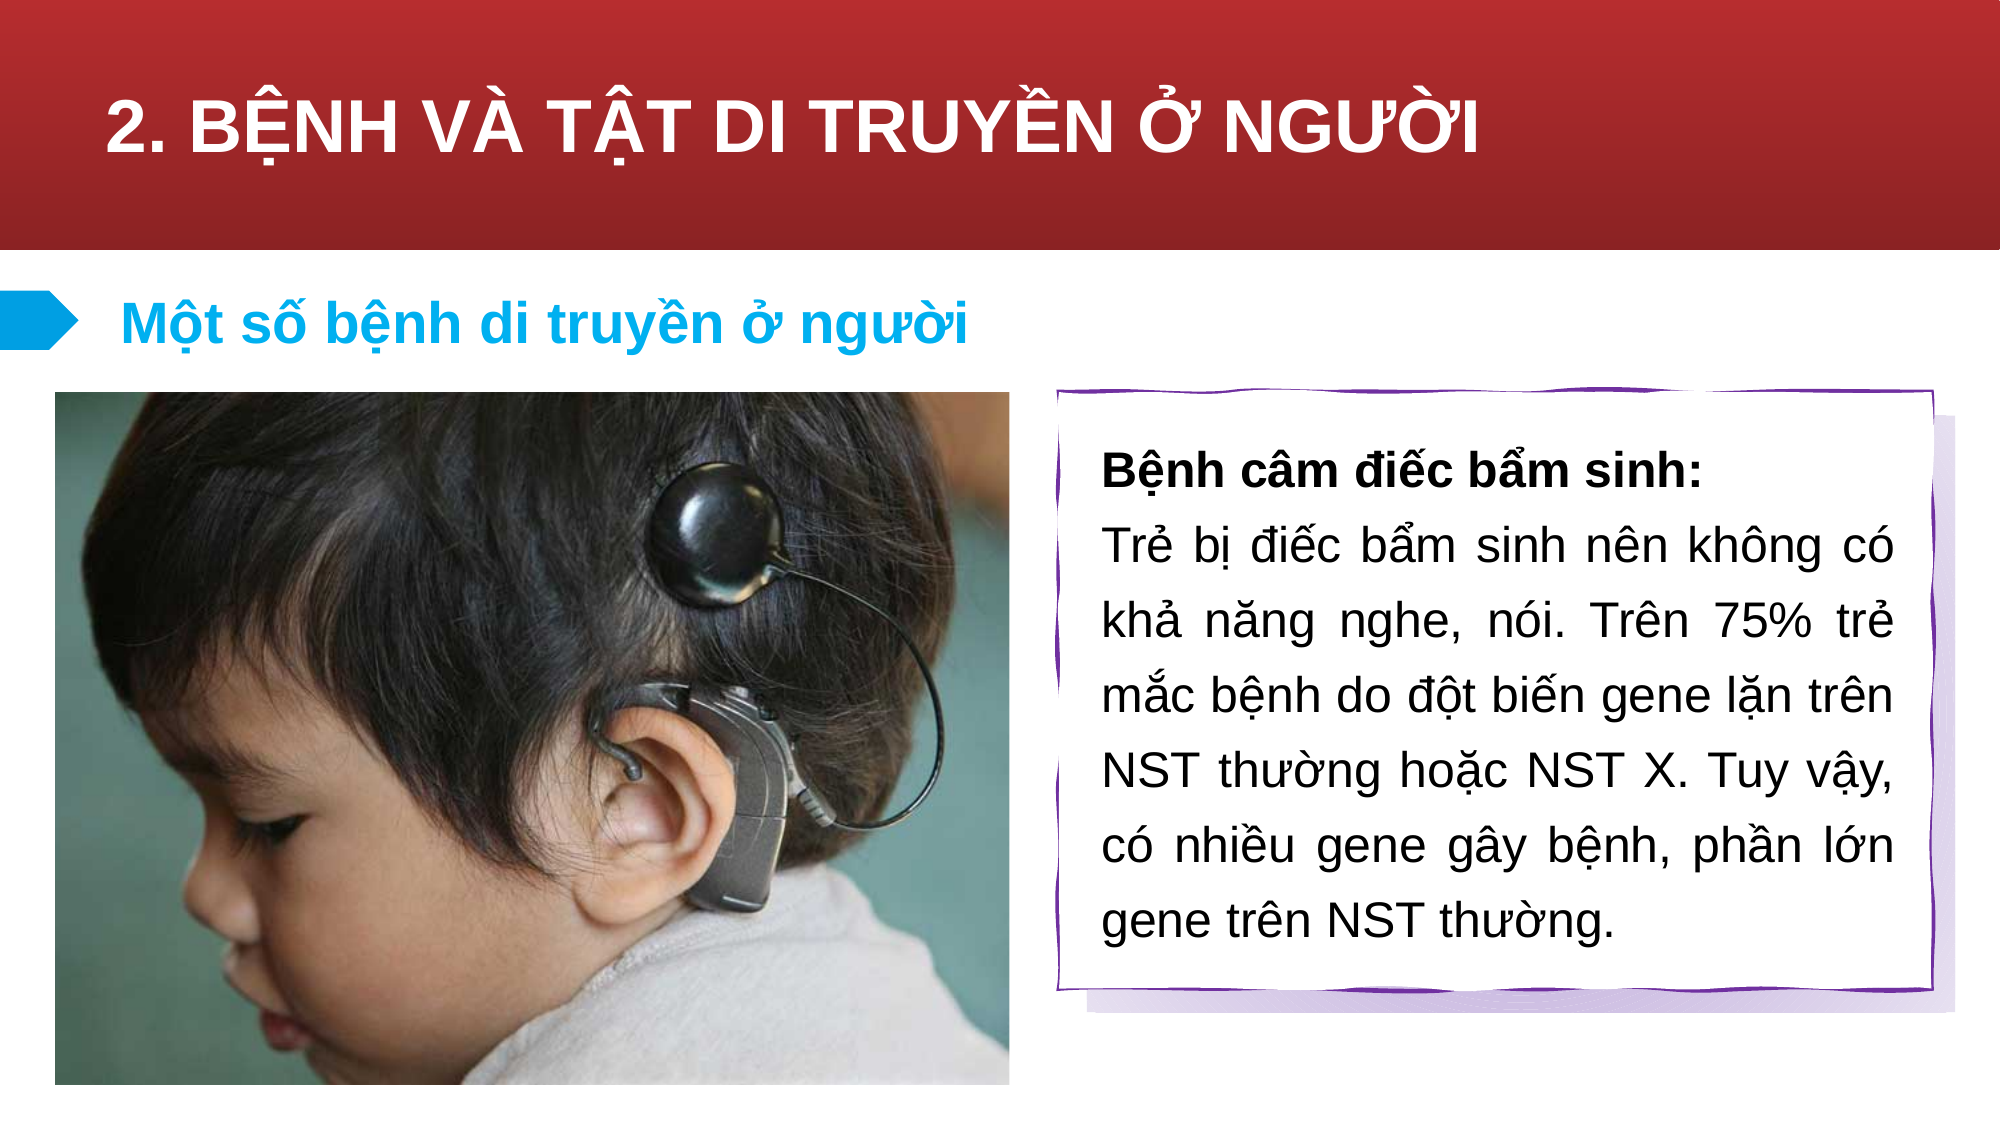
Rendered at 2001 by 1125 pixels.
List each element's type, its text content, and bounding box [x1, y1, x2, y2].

text_box Bệnh câm điếc bẩm sinh: Trẻ bị điếc bẩm sinh nên không có khả năng nghe, nói. Trên 75% trẻ mắc bệnh do đột biến gene lặn trên NST thường hoặc NST X. Tuy vậy, có nhiều gene gây bệnh, phần lớn gene trên NST thường. [1086, 415, 1911, 956]
text_box Một số bệnh di truyền ở người [89, 277, 1141, 363]
text_box [0, 289, 81, 351]
title 2. BỆNH VÀ TẬT DI TRUYỀN Ở NGƯỜI [90, 19, 1825, 237]
picture [55, 391, 1010, 1085]
text_box [1086, 415, 1956, 1013]
text_box [1056, 388, 1935, 993]
